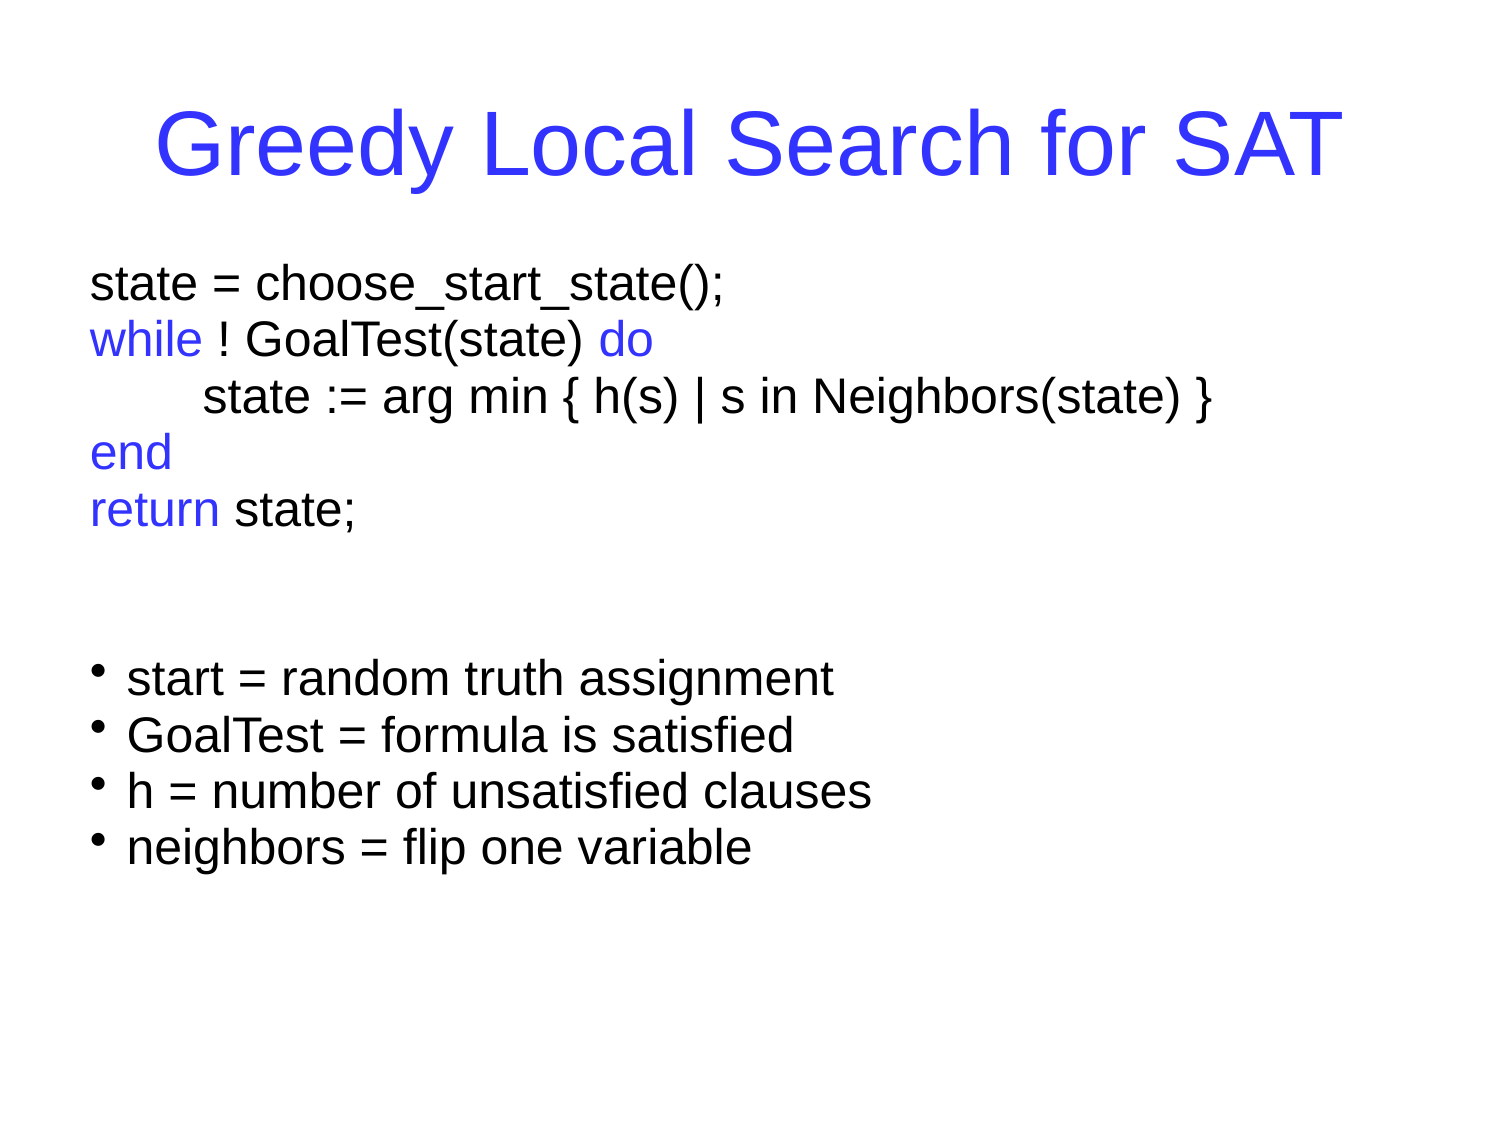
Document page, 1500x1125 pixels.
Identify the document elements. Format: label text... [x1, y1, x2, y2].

text_box state = choose_start_state(); while ! GoalTest(state) do state := arg min { h(s) | s in Neighbors(state) } end return state; start = random truth assignment GoalTest = formula is satisfied h = number of unsatisfied clauses neighbors = flip one variable [74, 249, 1425, 1013]
title Greedy Local Search for SAT [74, 44, 1426, 233]
